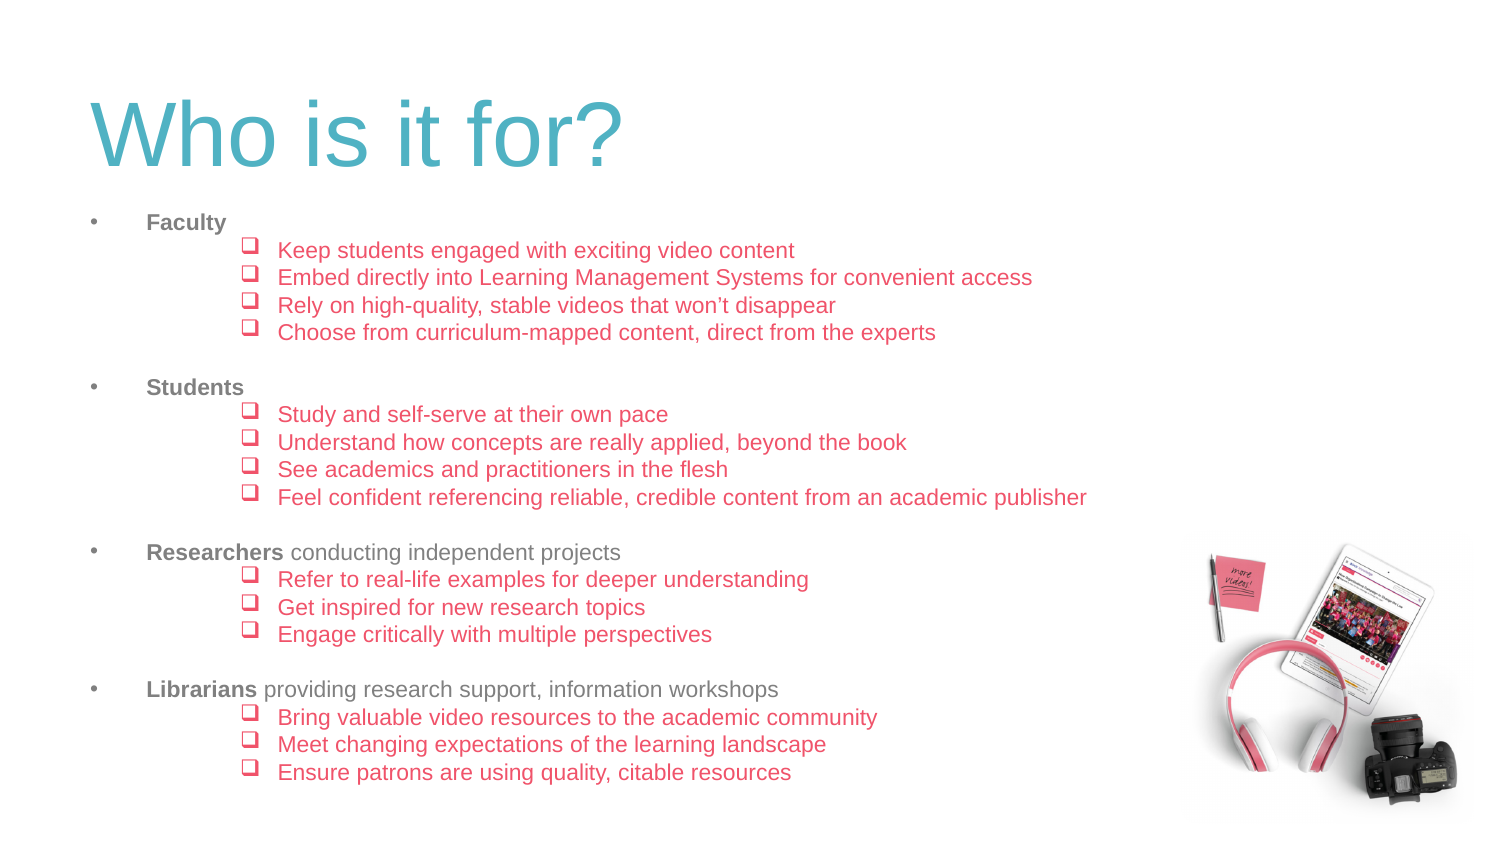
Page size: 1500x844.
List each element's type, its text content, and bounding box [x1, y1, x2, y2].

picture [1178, 529, 1475, 826]
title Who is it for? [75, 59, 1425, 201]
list Faculty Keep students engaged with exciting video content Embed directly into Learning Management Systems for convenient access Rely on high-quality, stable videos that won’t disappear Choose from curriculum-mapped content, direct from the experts Students Study and self-serve at their own pace Understand how concepts are really applied, beyond the book See academics and practitioners in the flesh Feel confident referencing reliable, credible content from an academic publisher Researchers conducting independent projects Refer to real-life examples for deeper understanding Get inspired for new research topics Engage critically with multiple perspectives Librarians providing research support, information workshops Bring valuable video resources to the academic community Meet changing expectations of the learning landscape Ensure patrons are using quality, citable resources [75, 201, 1425, 770]
